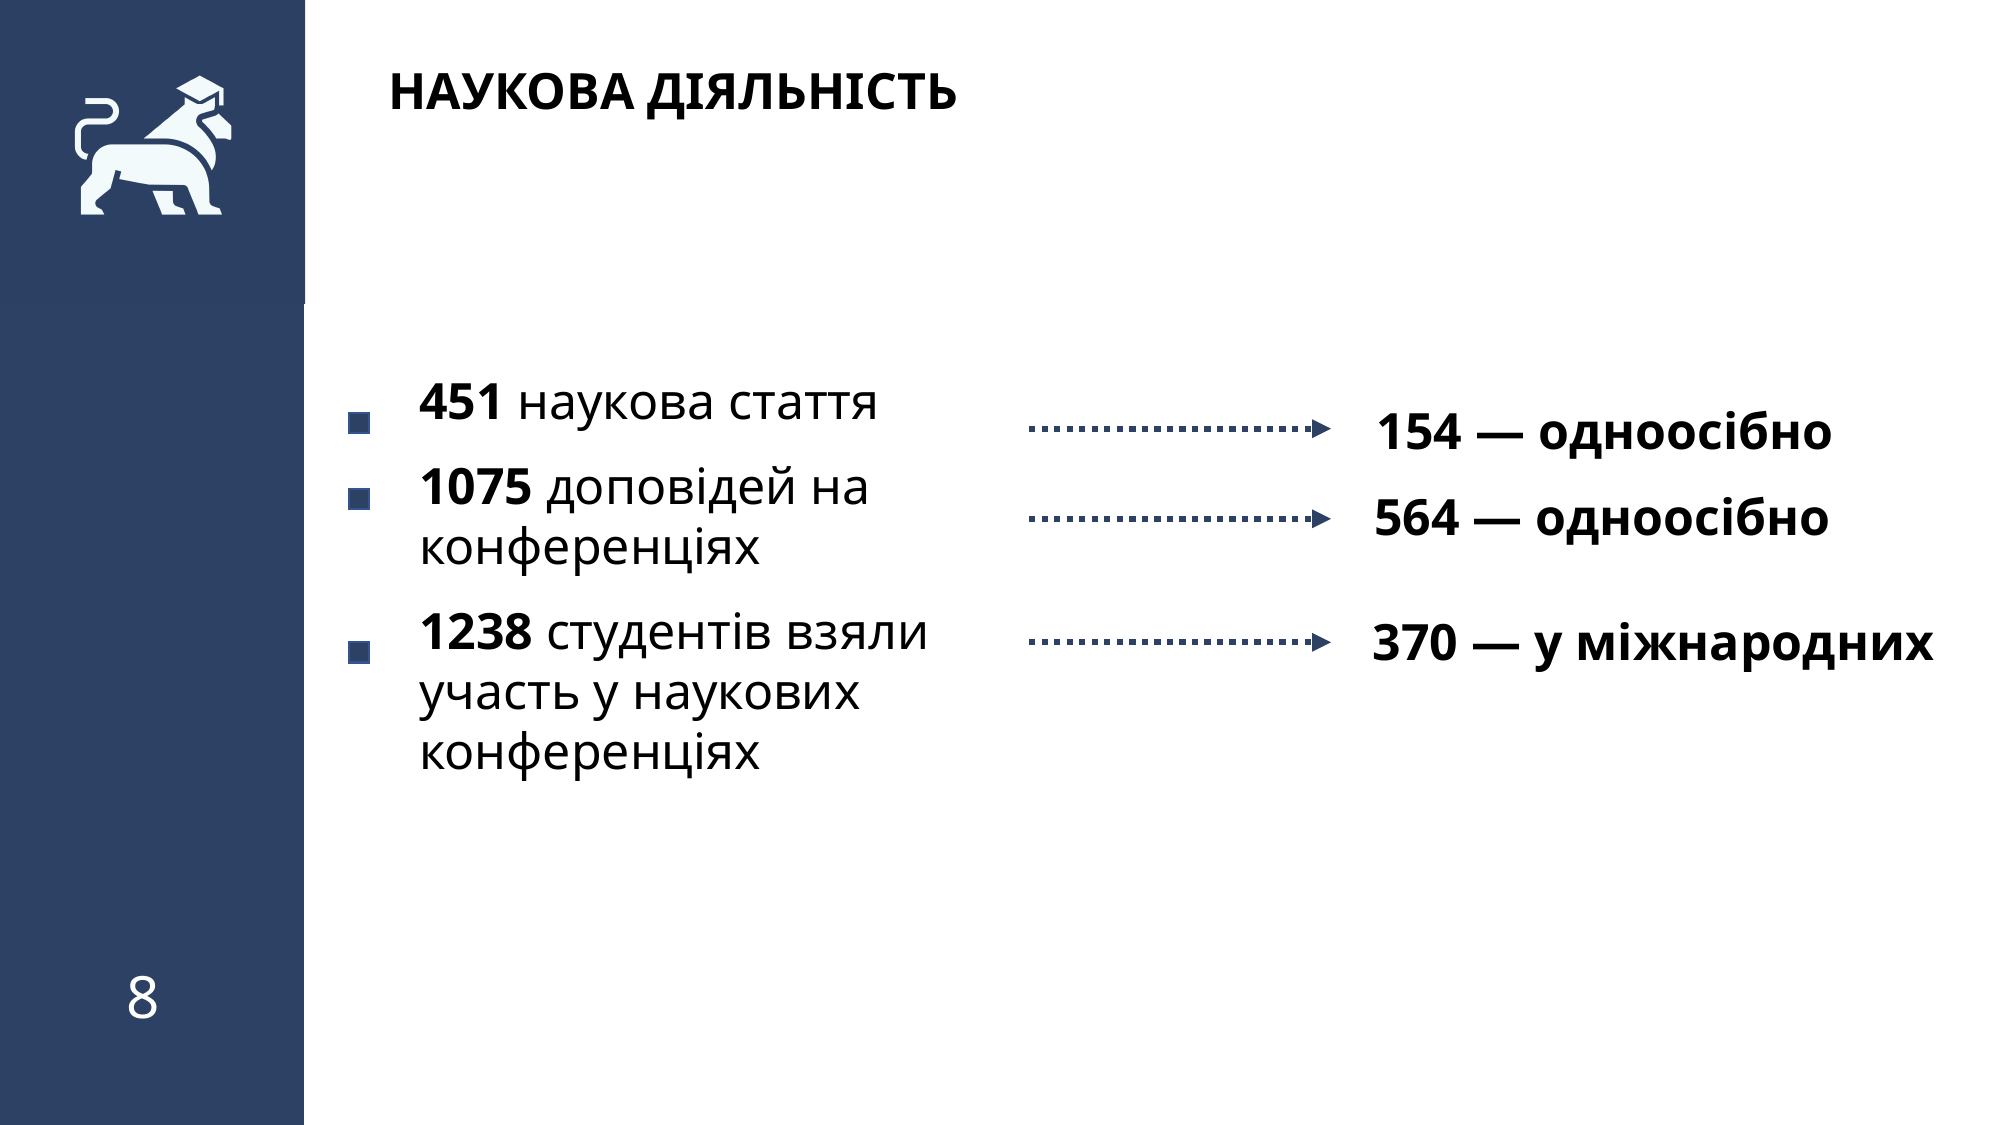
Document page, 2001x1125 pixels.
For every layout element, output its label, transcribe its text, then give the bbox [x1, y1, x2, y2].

text_box [348, 641, 370, 664]
text_box 451 наукова стаття 1075 доповідей на конференціях 1238 студентів взяли участь у наукових конференціях [404, 362, 1045, 848]
text_box [348, 488, 370, 510]
picture [0, 0, 306, 303]
text_box НАУКОВА ДІЯЛЬНІСТЬ [373, 51, 1935, 127]
text_box [348, 412, 370, 434]
text_box 8 [112, 953, 166, 1038]
text_box 564 — одноосібно [1102, 478, 2000, 553]
text_box [0, 304, 305, 1125]
text_box 370 — у міжнародних [1330, 603, 1976, 724]
text_box 154 — одноосібно [1104, 392, 2000, 468]
